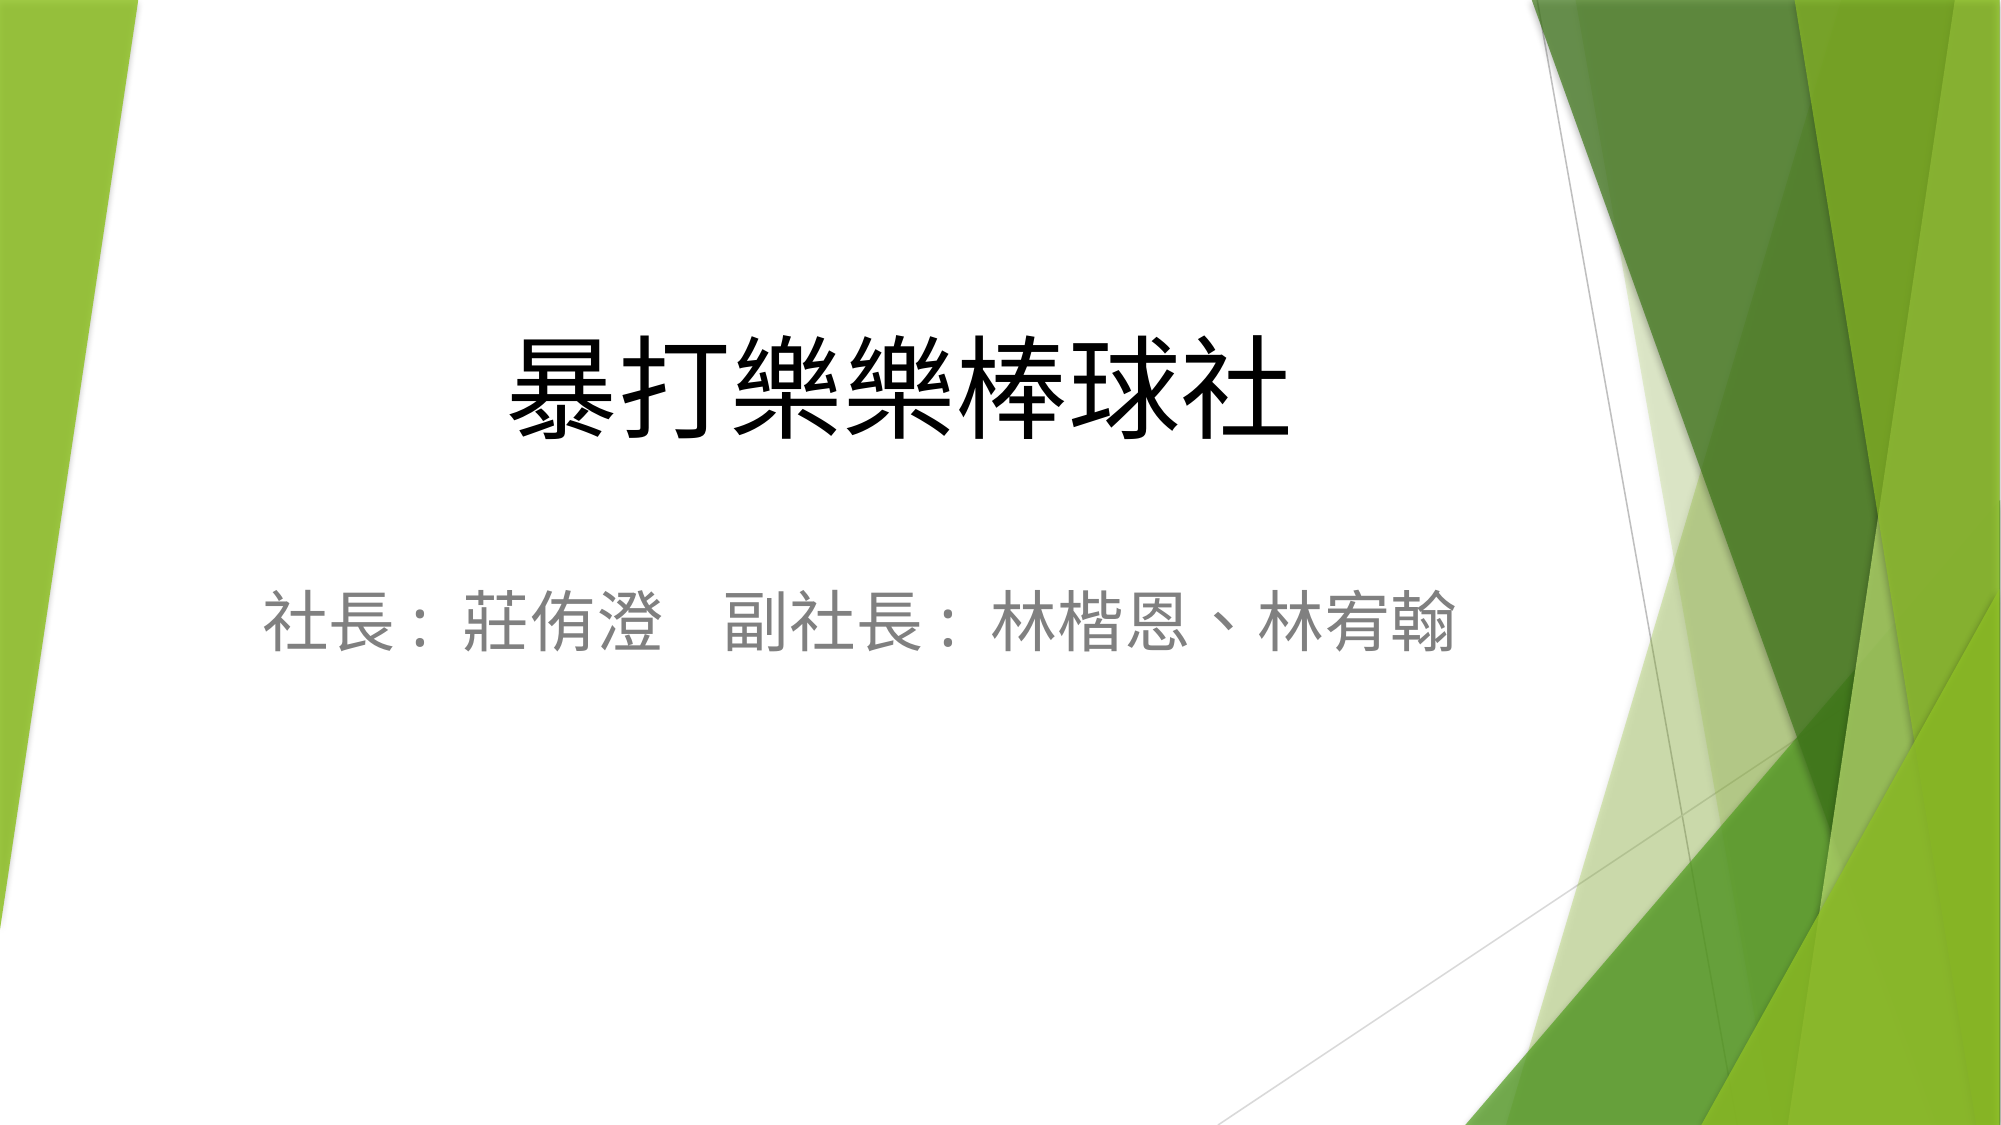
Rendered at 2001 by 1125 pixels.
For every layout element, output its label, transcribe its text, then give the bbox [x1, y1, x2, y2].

subtitle 社長: 莊侑澄 副社長: 林楷恩、林宥翰 [247, 572, 1522, 845]
title 暴打樂樂棒球社 [262, 188, 1537, 461]
